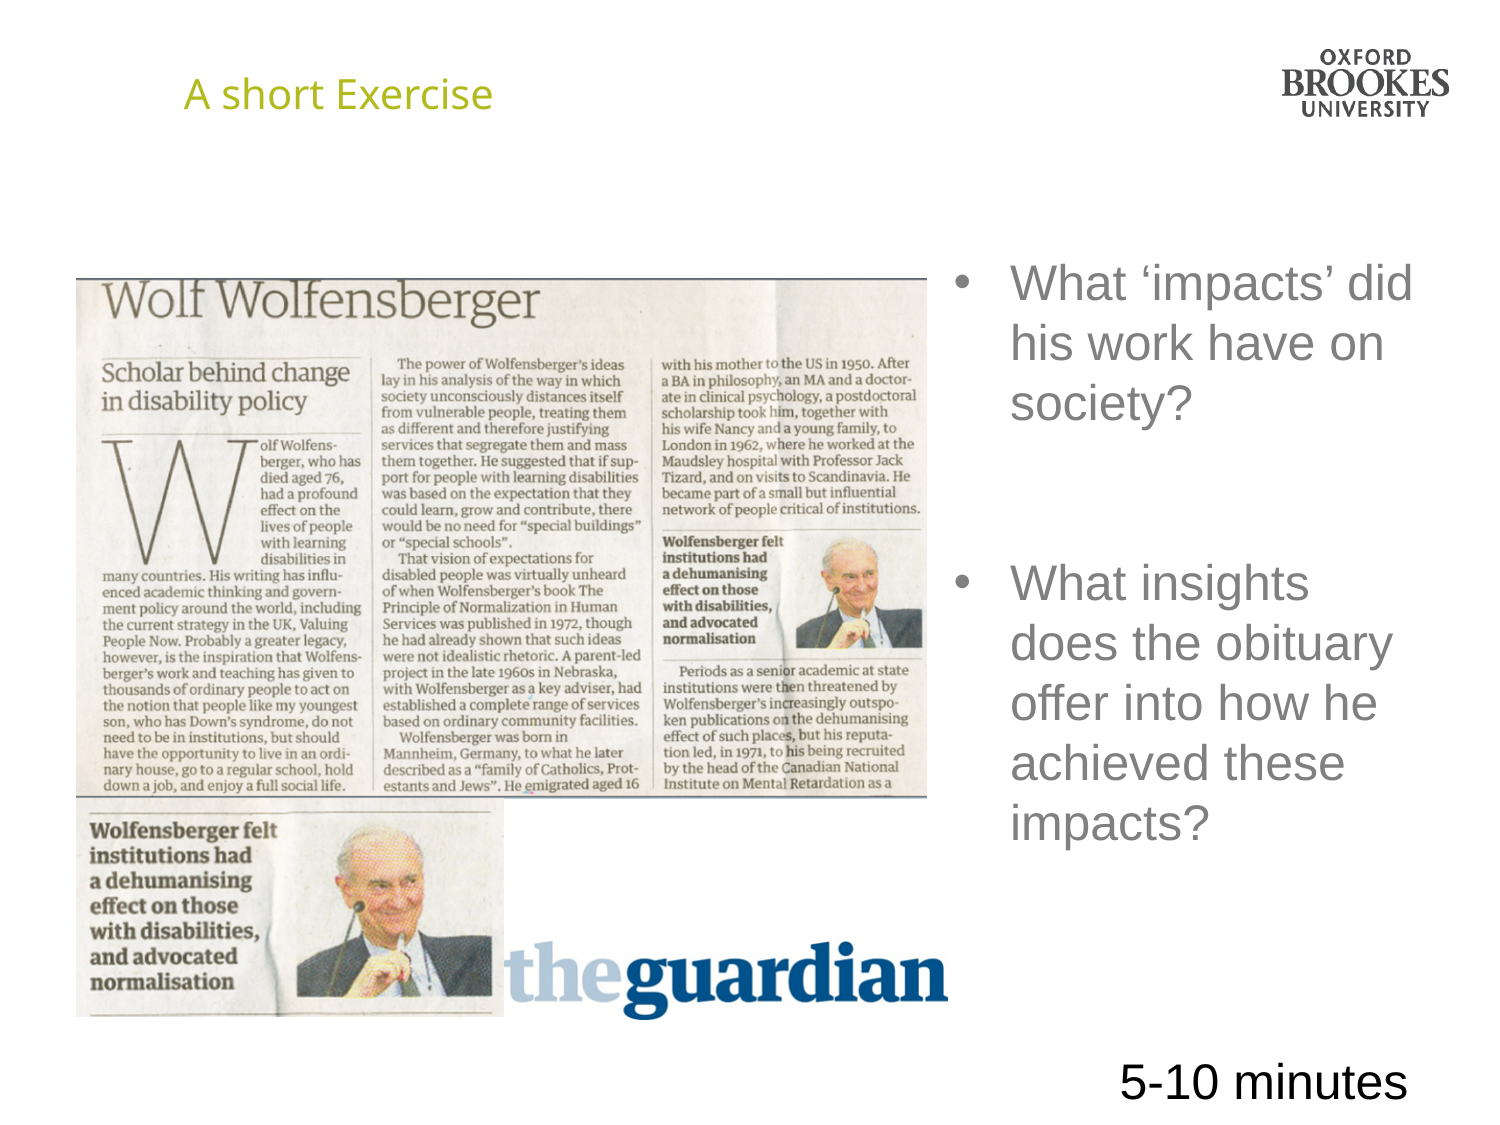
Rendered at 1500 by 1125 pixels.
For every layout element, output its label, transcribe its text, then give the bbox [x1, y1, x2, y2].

title A short Exercise [168, 76, 1453, 232]
text_box What ‘impacts’ did his work have on society? What insights does the obituary offer into how he achieved these impacts? [938, 243, 1436, 919]
text_box 5-10 minutes [832, 1041, 1424, 1117]
picture [50, 49, 1449, 1020]
